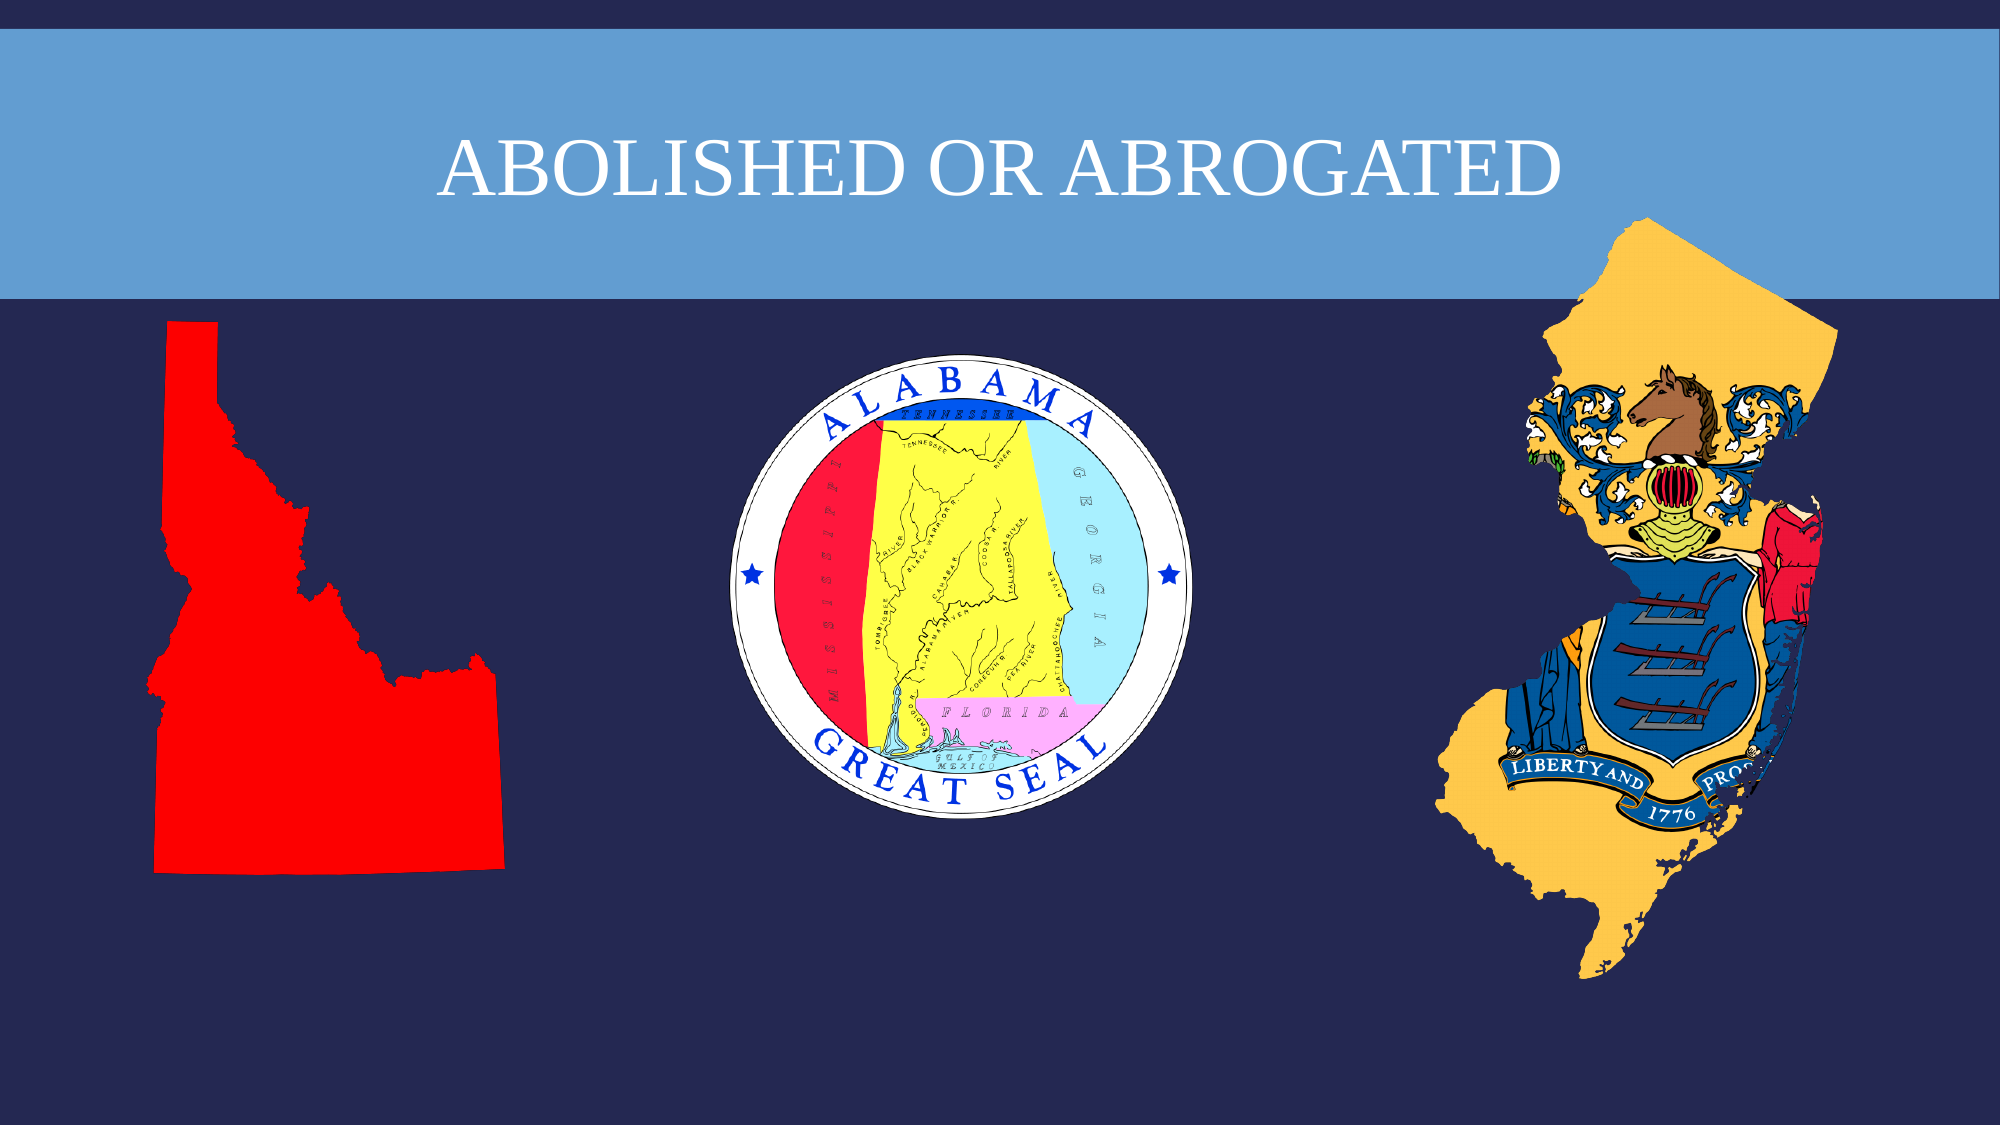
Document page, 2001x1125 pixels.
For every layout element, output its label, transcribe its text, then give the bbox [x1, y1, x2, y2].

picture [1435, 217, 1838, 979]
picture [729, 354, 1193, 820]
picture [145, 320, 506, 875]
title Abolished or ABROGATed [197, 46, 1803, 295]
